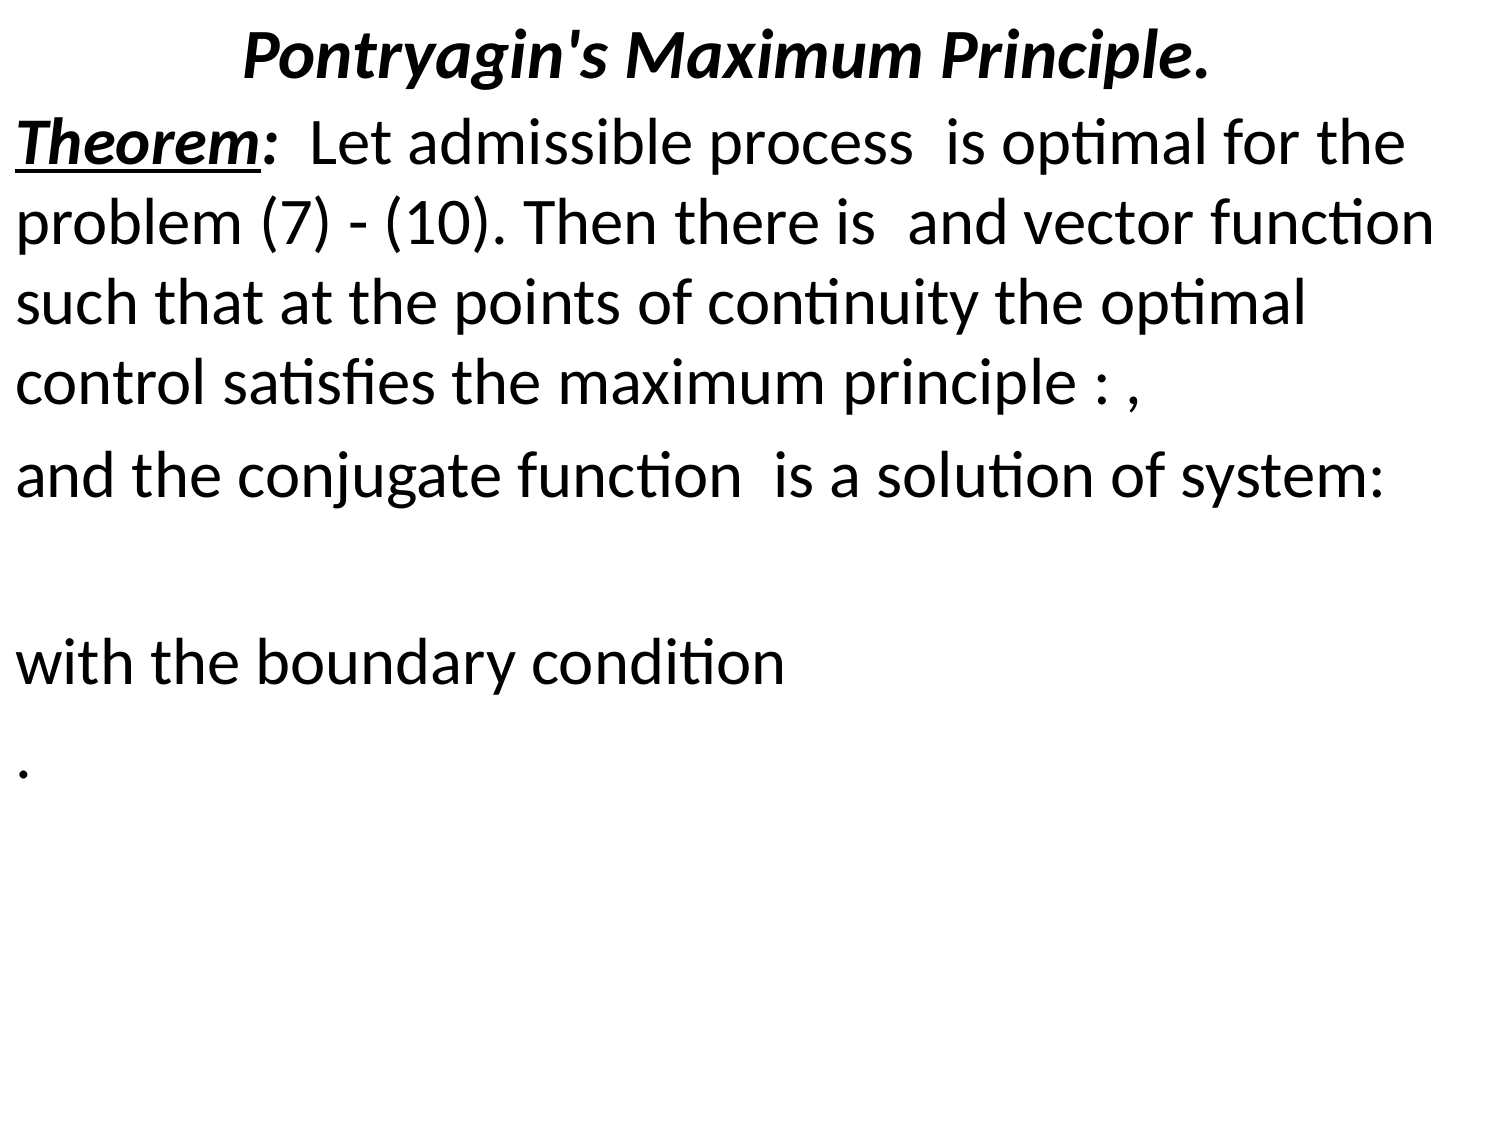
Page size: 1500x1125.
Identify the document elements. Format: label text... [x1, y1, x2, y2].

title Pontryagin's Maximum Principle. [53, 0, 1404, 185]
